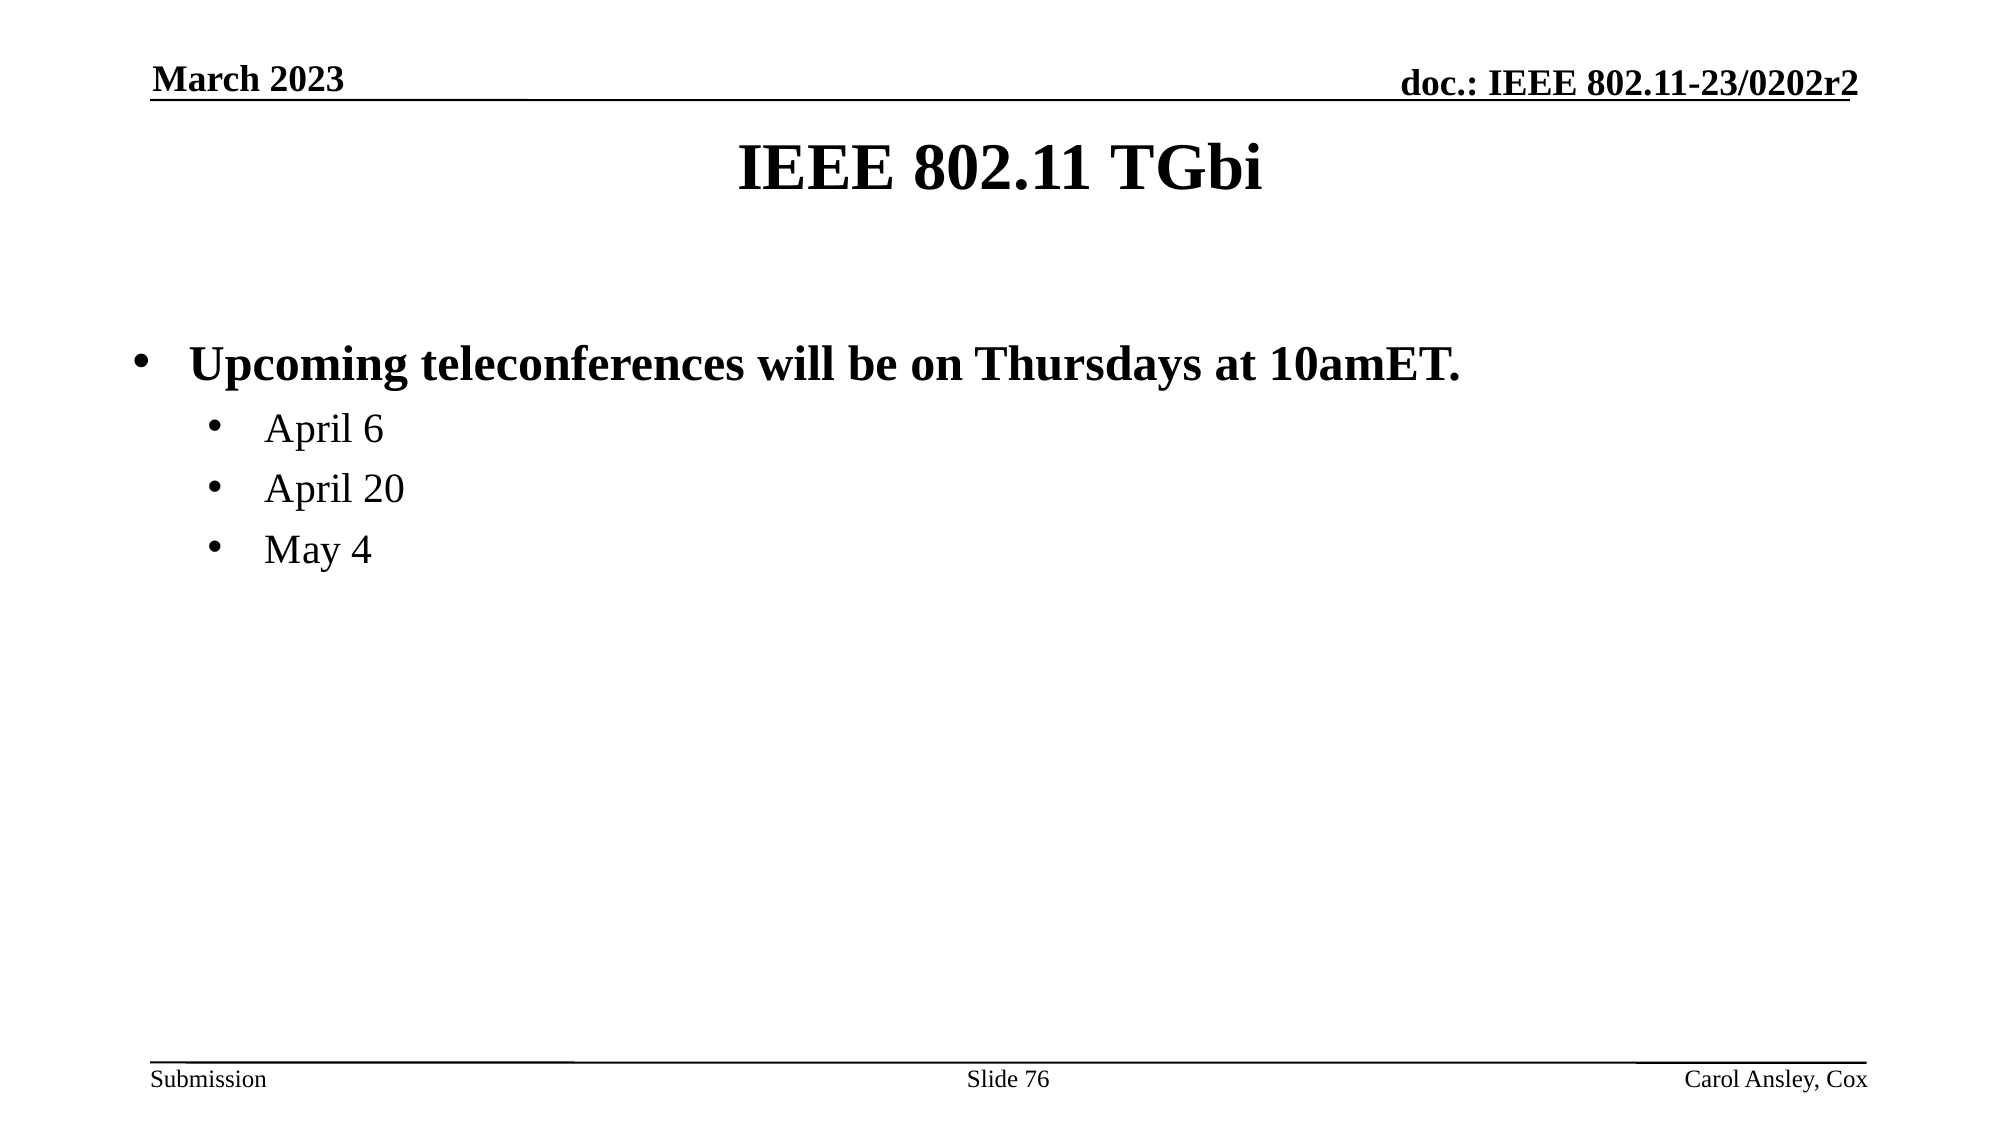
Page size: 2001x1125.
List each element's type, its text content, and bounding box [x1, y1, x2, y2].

footer Carol Ansley, Cox [1171, 1061, 1869, 1093]
list Upcoming teleconferences will be on Thursdays at 10amET. April 6 April 20 May 4 [124, 249, 1801, 1001]
title IEEE 802.11 TGbi [362, 74, 1638, 249]
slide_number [152, 54, 563, 100]
slide_number Slide 76 [950, 1061, 1067, 1123]
